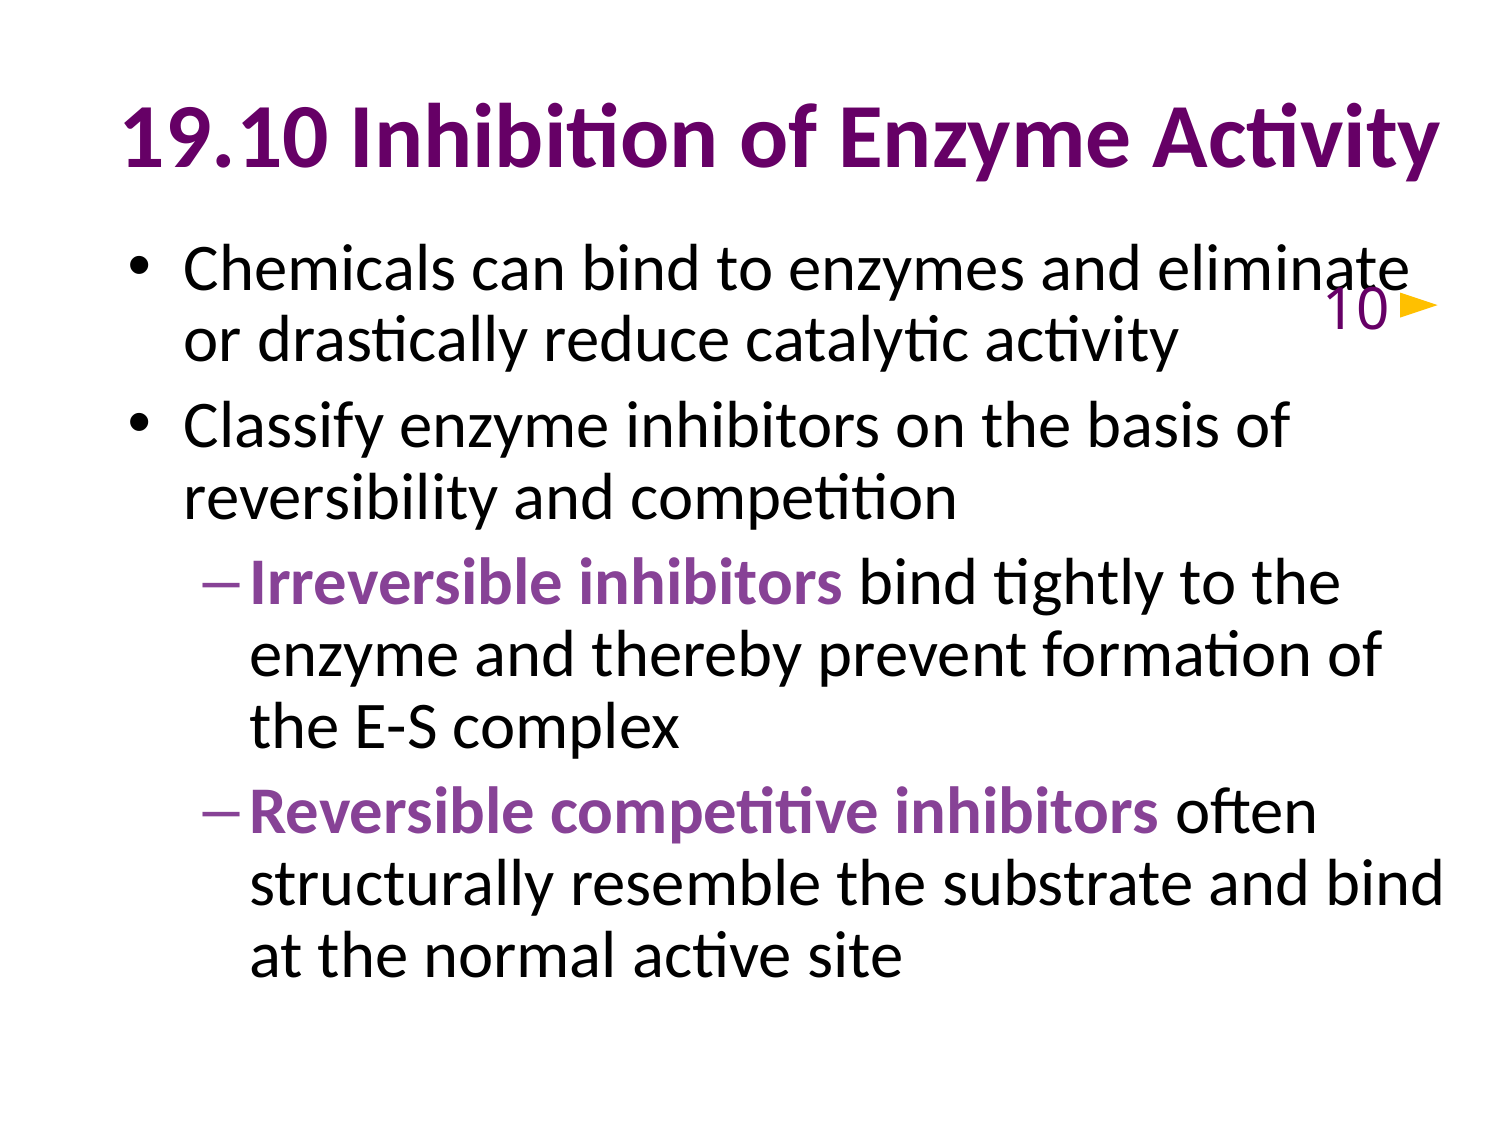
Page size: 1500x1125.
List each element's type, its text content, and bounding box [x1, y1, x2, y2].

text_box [1299, 263, 1438, 351]
title 19.10 Inhibition of Enzyme Activity [87, 37, 1475, 225]
list Chemicals can bind to enzymes and eliminate or drastically reduce catalytic activity Classify enzyme inhibitors on the basis of reversibility and competition Irreversible inhibitors bind tightly to the enzyme and thereby prevent formation of the E-S complex Reversible competitive inhibitors often structurally resemble the substrate and bind at the normal active site [112, 224, 1463, 1088]
